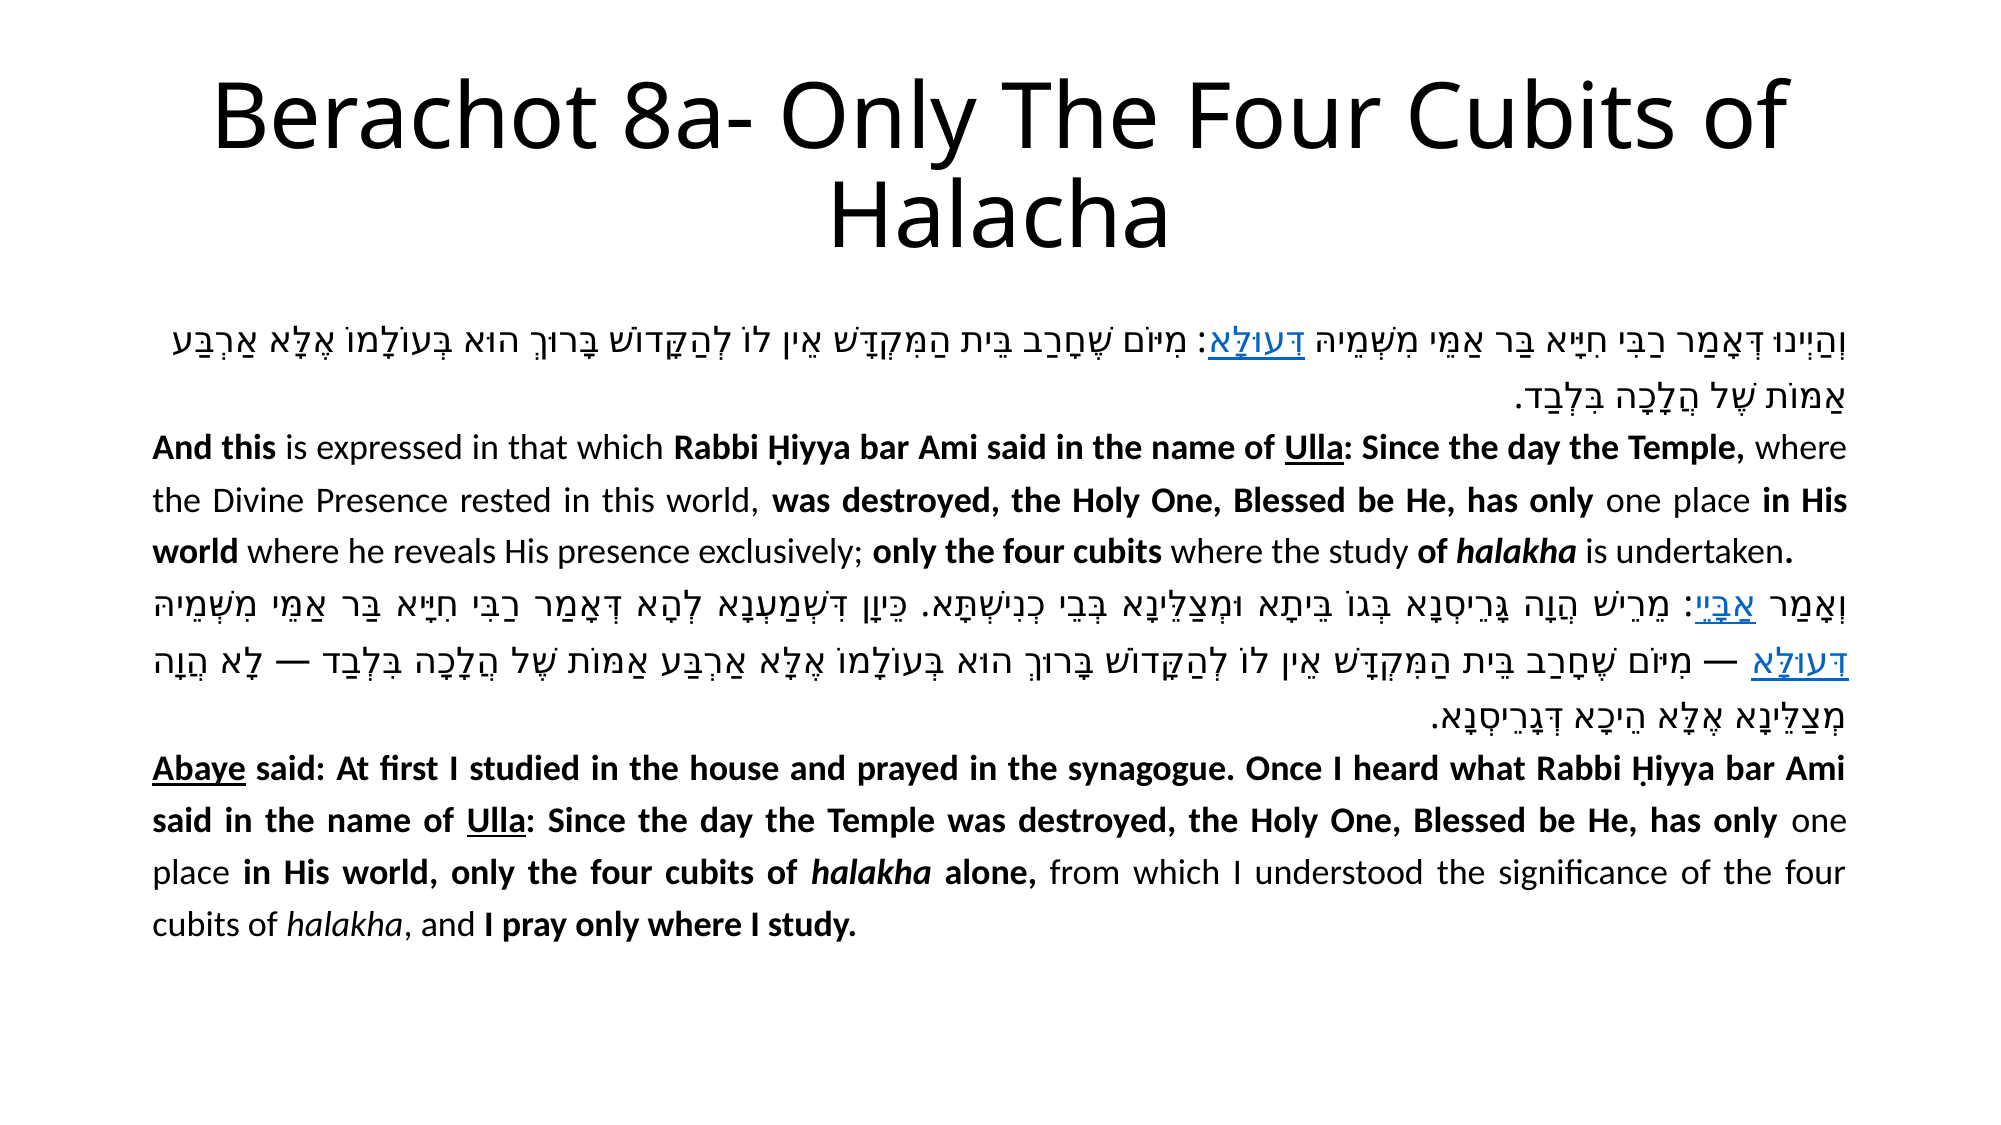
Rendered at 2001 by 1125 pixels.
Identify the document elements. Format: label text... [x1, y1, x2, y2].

title Berachot 8a- Only The Four Cubits of Halacha [137, 59, 1863, 278]
list וְהַיְינוּ דְּאָמַר רַבִּי חִיָּיא בַּר אַמֵּי מִשְּׁמֵיהּ דְּעוּלָּא: מִיּוֹם שֶׁחָרַב בֵּית הַמִּקְדָּשׁ אֵין לוֹ לְהַקָּדוֹשׁ בָּרוּךְ הוּא בְּעוֹלָמוֹ אֶלָּא אַרְבַּע אַמּוֹת שֶׁל הֲלָכָה בִּלְבַד. And this is expressed in that which Rabbi Ḥiyya bar Ami said in the name of Ulla: Since the day the Temple, where the Divine Presence rested in this world, was destroyed, the Holy One, Blessed be He, has only one place in His world where he reveals His presence exclusively; only the four cubits where the study of halakha is undertaken. וְאָמַר אַבָּיֵי: מֵרֵישׁ הֲוָה גָּרֵיסְנָא בְּגוֹ בֵּיתָא וּמְצַלֵּינָא בְּבֵי כְנִישְׁתָּא. כֵּיוָן דִּשְׁמַעְנָא לְהָא דְּאָמַר רַבִּי חִיָּיא בַּר אַמֵּי מִשְּׁמֵיהּ דְּעוּלָּא — מִיּוֹם שֶׁחָרַב בֵּית הַמִּקְדָּשׁ אֵין לוֹ לְהַקָּדוֹשׁ בָּרוּךְ הוּא בְּעוֹלָמוֹ אֶלָּא אַרְבַּע אַמּוֹת שֶׁל הֲלָכָה בִּלְבַד — לָא הֲוָה מְצַלֵּינָא אֶלָּא הֵיכָא דְּגָרֵיסְנָא. Abaye said: At first I studied in the house and prayed in the synagogue. Once I heard what Rabbi Ḥiyya bar Ami said in the name of Ulla: Since the day the Temple was destroyed, the Holy One, Blessed be He, has only one place in His world, only the four cubits of halakha alone, from which I understood the significance of the four cubits of halakha, and I pray only where I study. [137, 299, 1863, 1014]
